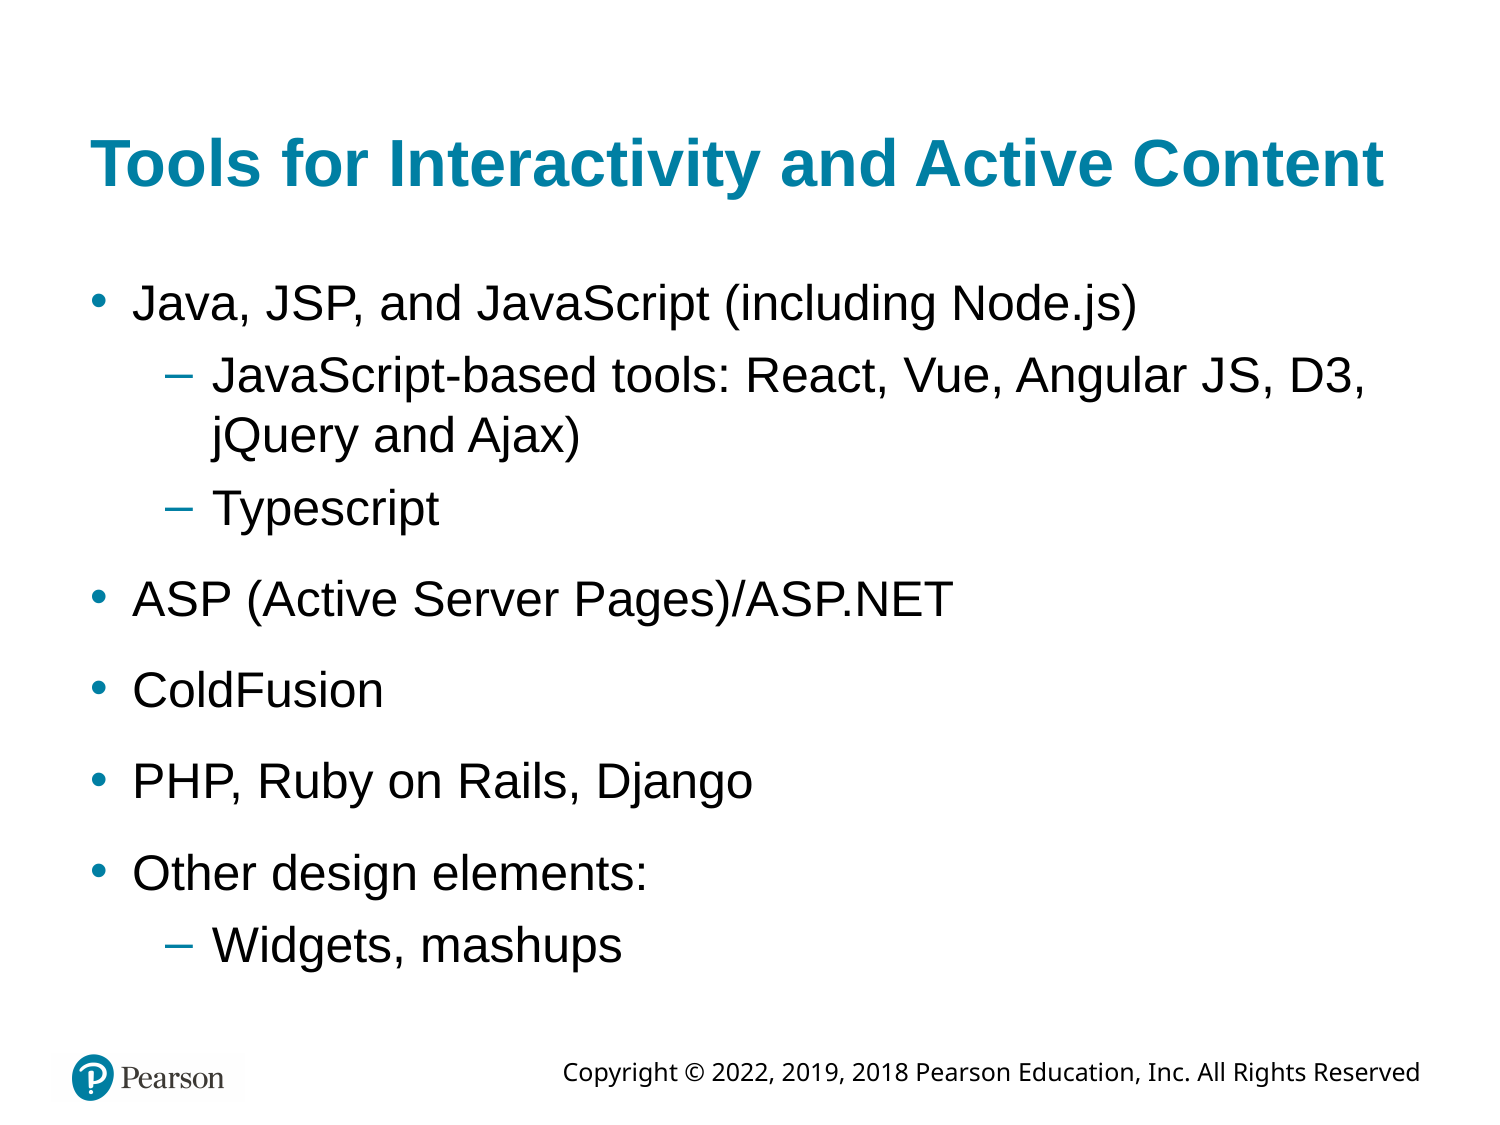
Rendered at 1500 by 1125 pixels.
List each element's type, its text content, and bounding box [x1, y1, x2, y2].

list Java, J S P, and JavaScript (including Node.j s) JavaScript-based tools: React, Vue, Angular J S, D3, jQuery and Ajax) Typescript A S P (Active Server Pages)/A S P.NET ColdFusion P H P, Ruby on Rails, Django Other design elements: Widgets, mashups [75, 255, 1426, 1021]
picture [51, 1053, 245, 1102]
title Tools for Interactivity and Active Content [75, 35, 1425, 216]
